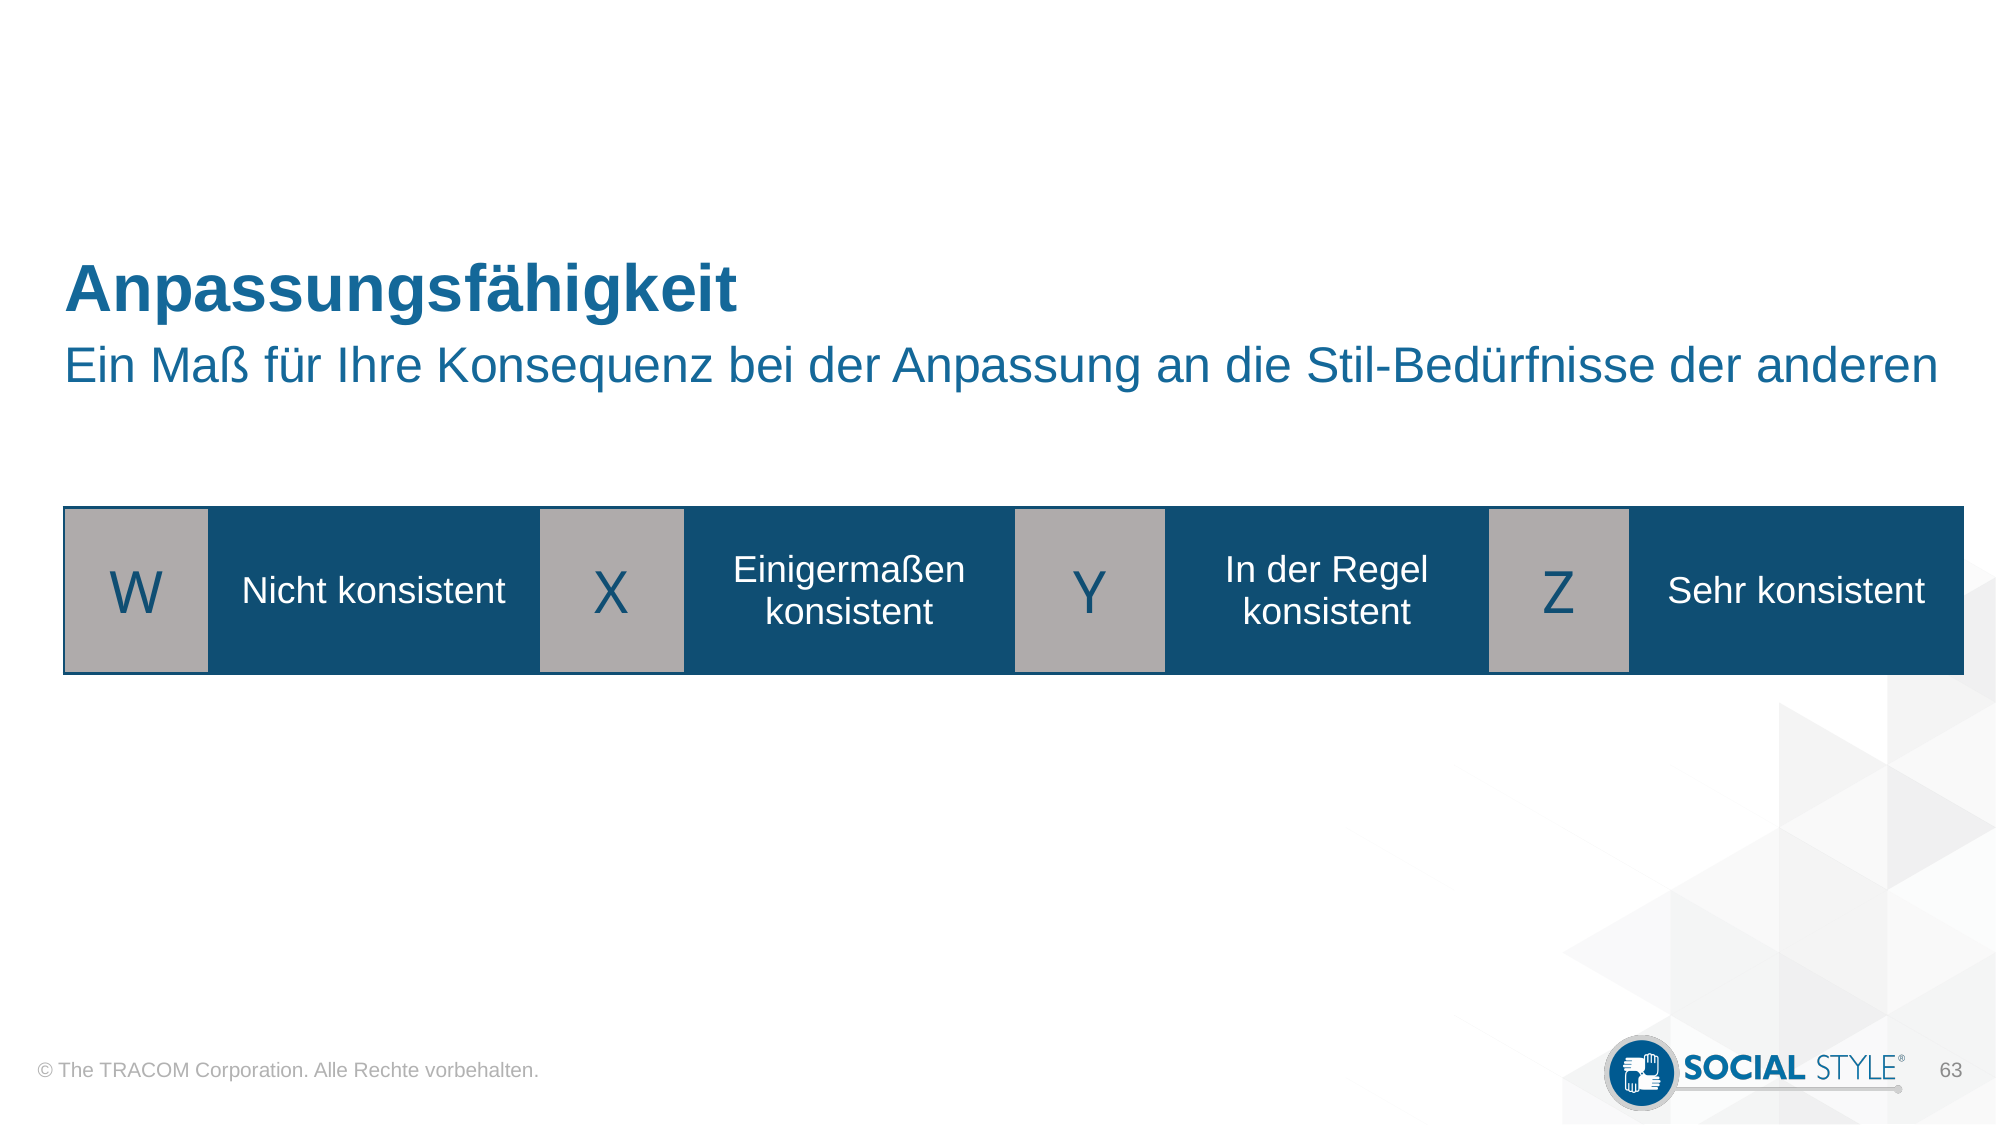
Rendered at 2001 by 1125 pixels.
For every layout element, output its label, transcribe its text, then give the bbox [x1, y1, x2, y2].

table_header Sehr konsistent [1632, 509, 1961, 672]
footer © The TRACOM Corporation. Alle Rechte vorbehalten. [37, 1056, 1338, 1103]
title Anpassungsfähigkeit [64, 160, 1963, 327]
slide_number 63 [1512, 1056, 1963, 1103]
table_header In der Regel konsistent [1168, 509, 1486, 672]
table_header X [540, 509, 684, 672]
table_header Nicht konsistent [210, 509, 537, 672]
table_header Z [1489, 509, 1629, 672]
picture [1604, 1035, 1905, 1056]
picture [1604, 1103, 1905, 1111]
table_header Einigermaßen konsistent [687, 509, 1012, 672]
table_header Y [1015, 509, 1165, 672]
list Ein Maß für Ihre Konsequenz bei der Anpassung an die Stil-Bedürfnisse der anderen [64, 339, 1963, 488]
table_header W [65, 509, 208, 672]
